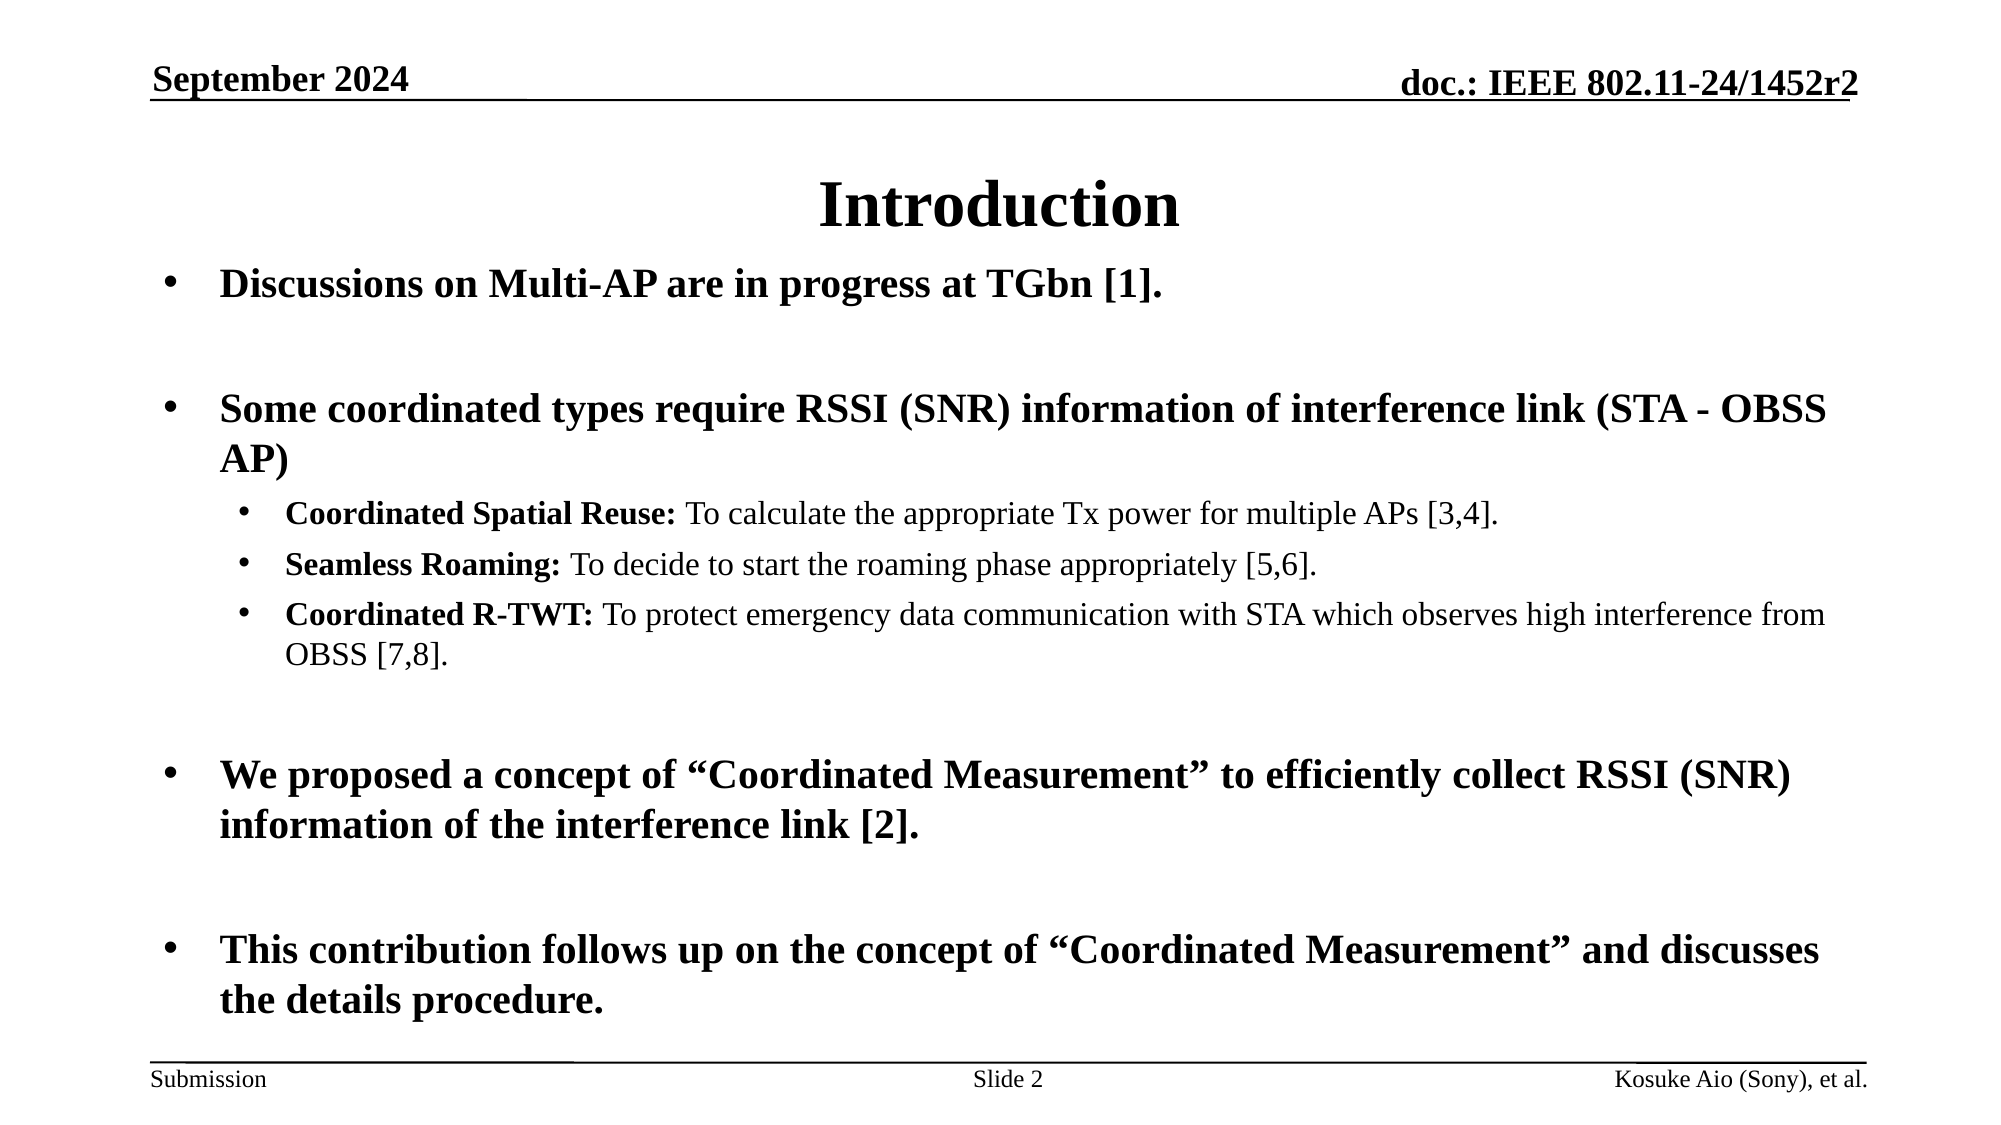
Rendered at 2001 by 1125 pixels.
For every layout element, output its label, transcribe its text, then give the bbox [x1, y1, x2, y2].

slide_number Slide 2 [950, 1061, 1067, 1123]
title Introduction [149, 112, 1850, 248]
list Discussions on Multi-AP are in progress at TGbn [1]. Some coordinated types require RSSI (SNR) information of interference link (STA - OBSS AP) Coordinated Spatial Reuse: To calculate the appropriate Tx power for multiple APs [3,4]. Seamless Roaming: To decide to start the roaming phase appropriately [5,6]. Coordinated R-TWT: To protect emergency data communication with STA which observes high interference from OBSS [7,8]. We proposed a concept of “Coordinated Measurement” to efficiently collect RSSI (SNR) information of the interference link [2]. This contribution follows up on the concept of “Coordinated Measurement” and discusses the details procedure. [147, 248, 1894, 1063]
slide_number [152, 54, 563, 100]
footer Kosuke Aio (Sony), et al. [1171, 1061, 1869, 1093]
